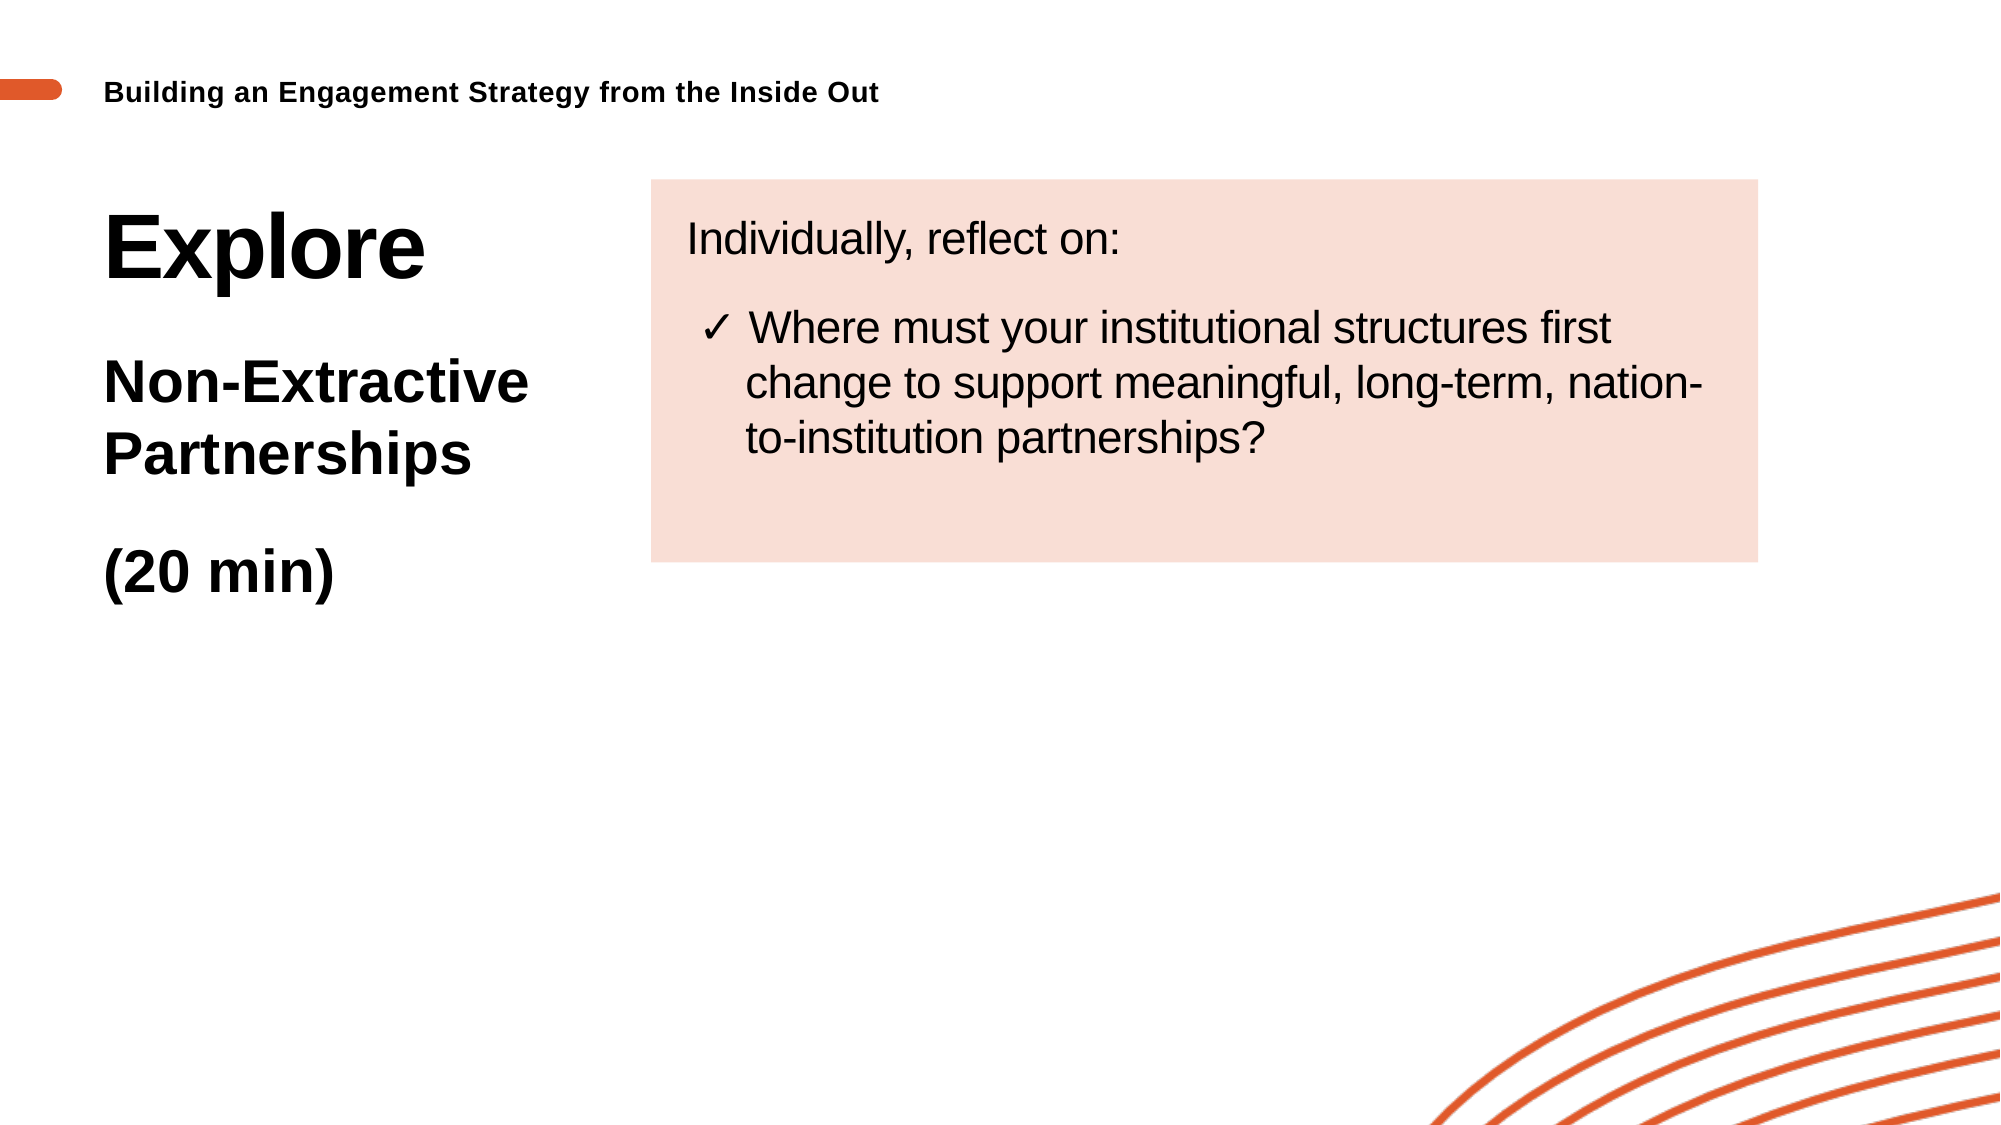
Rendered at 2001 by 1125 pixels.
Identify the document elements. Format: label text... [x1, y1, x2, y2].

list Individually, reflect on: ✓ Where must your institutional structures first change to support meaningful, long-term, nation-to-institution partnerships? [651, 179, 1759, 563]
title Explore Non-Extractive Partnerships (20 min) [88, 179, 734, 642]
list Building an Engagement Strategy from the Inside Out [88, 0, 952, 179]
